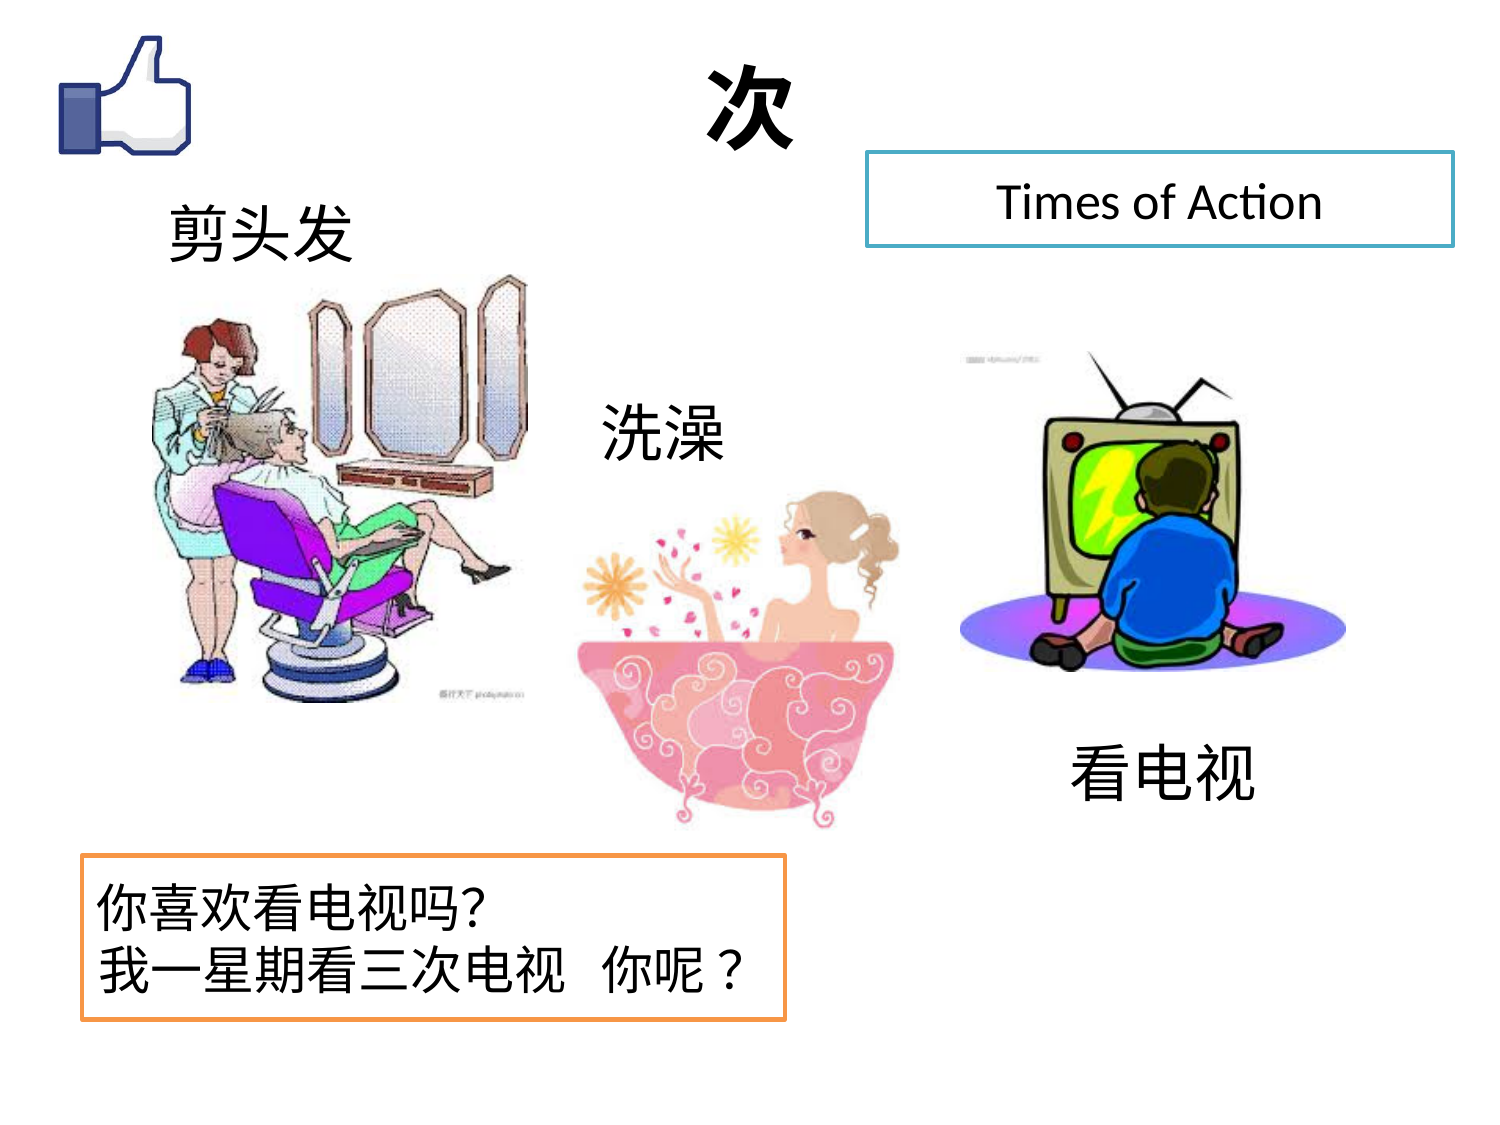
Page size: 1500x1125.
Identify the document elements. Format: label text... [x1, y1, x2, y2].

picture [562, 480, 909, 837]
picture [58, 34, 200, 156]
text_box 你喜欢看电视吗？ 我一星期看三次电视 你呢 ？ [80, 853, 787, 1022]
text_box Times of Action [865, 150, 1455, 248]
text_box 剪头发 [152, 187, 399, 272]
text_box 看电视 [1054, 726, 1301, 817]
title 次 [75, 11, 1425, 200]
text_box 洗澡 [585, 386, 832, 477]
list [152, 274, 528, 704]
picture [960, 351, 1346, 673]
